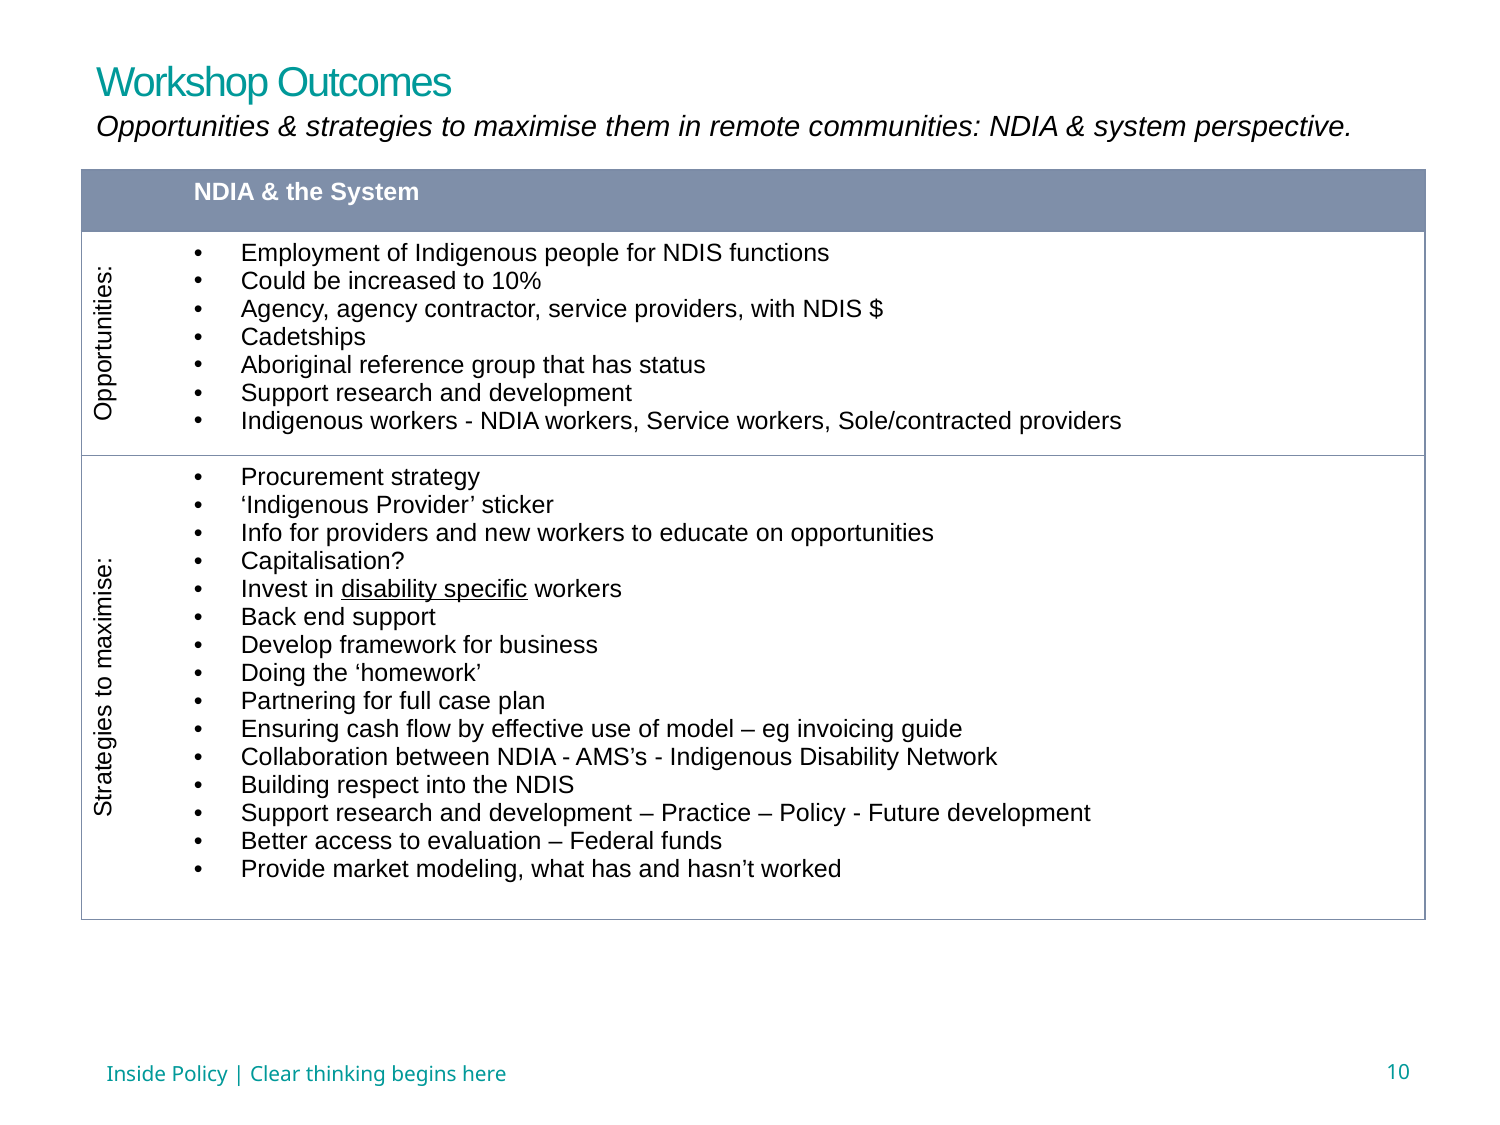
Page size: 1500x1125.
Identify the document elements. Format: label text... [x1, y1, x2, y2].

table_cell Strategies to maximise: [82, 456, 179, 919]
table_cell Procurement strategy ‘Indigenous Provider’ sticker Info for providers and new workers to educate on opportunities Capitalisation? Invest in disability specific workers Back end support Develop framework for business Doing the ‘homework’ Partnering for full case plan Ensuring cash flow by effective use of model – eg invoicing guide Collaboration between NDIA - AMS’s - Indigenous Disability Network Building respect into the NDIS Support research and development – Practice – Policy - Future development Better access to evaluation – Federal funds Provide market modeling, what has and hasn’t worked [179, 456, 1424, 919]
footer Inside Policy | Clear thinking begins here [81, 1042, 533, 1103]
slide_number 10 [1074, 1042, 1425, 1103]
table_header NDIA & the System [179, 171, 1424, 230]
text_box Opportunities & strategies to maximise them in remote communities: NDIA & system perspective. [81, 100, 1405, 150]
table_cell Opportunities: [82, 232, 179, 455]
table_cell Employment of Indigenous people for NDIS functions Could be increased to 10% Agency, agency contractor, service providers, with NDIS $ Cadetships Aboriginal reference group that has status Support research and development Indigenous workers - NDIA workers, Service workers, Sole/contracted providers [179, 232, 1424, 455]
table_header [82, 171, 179, 230]
text_box Workshop Outcomes [81, 46, 1425, 112]
